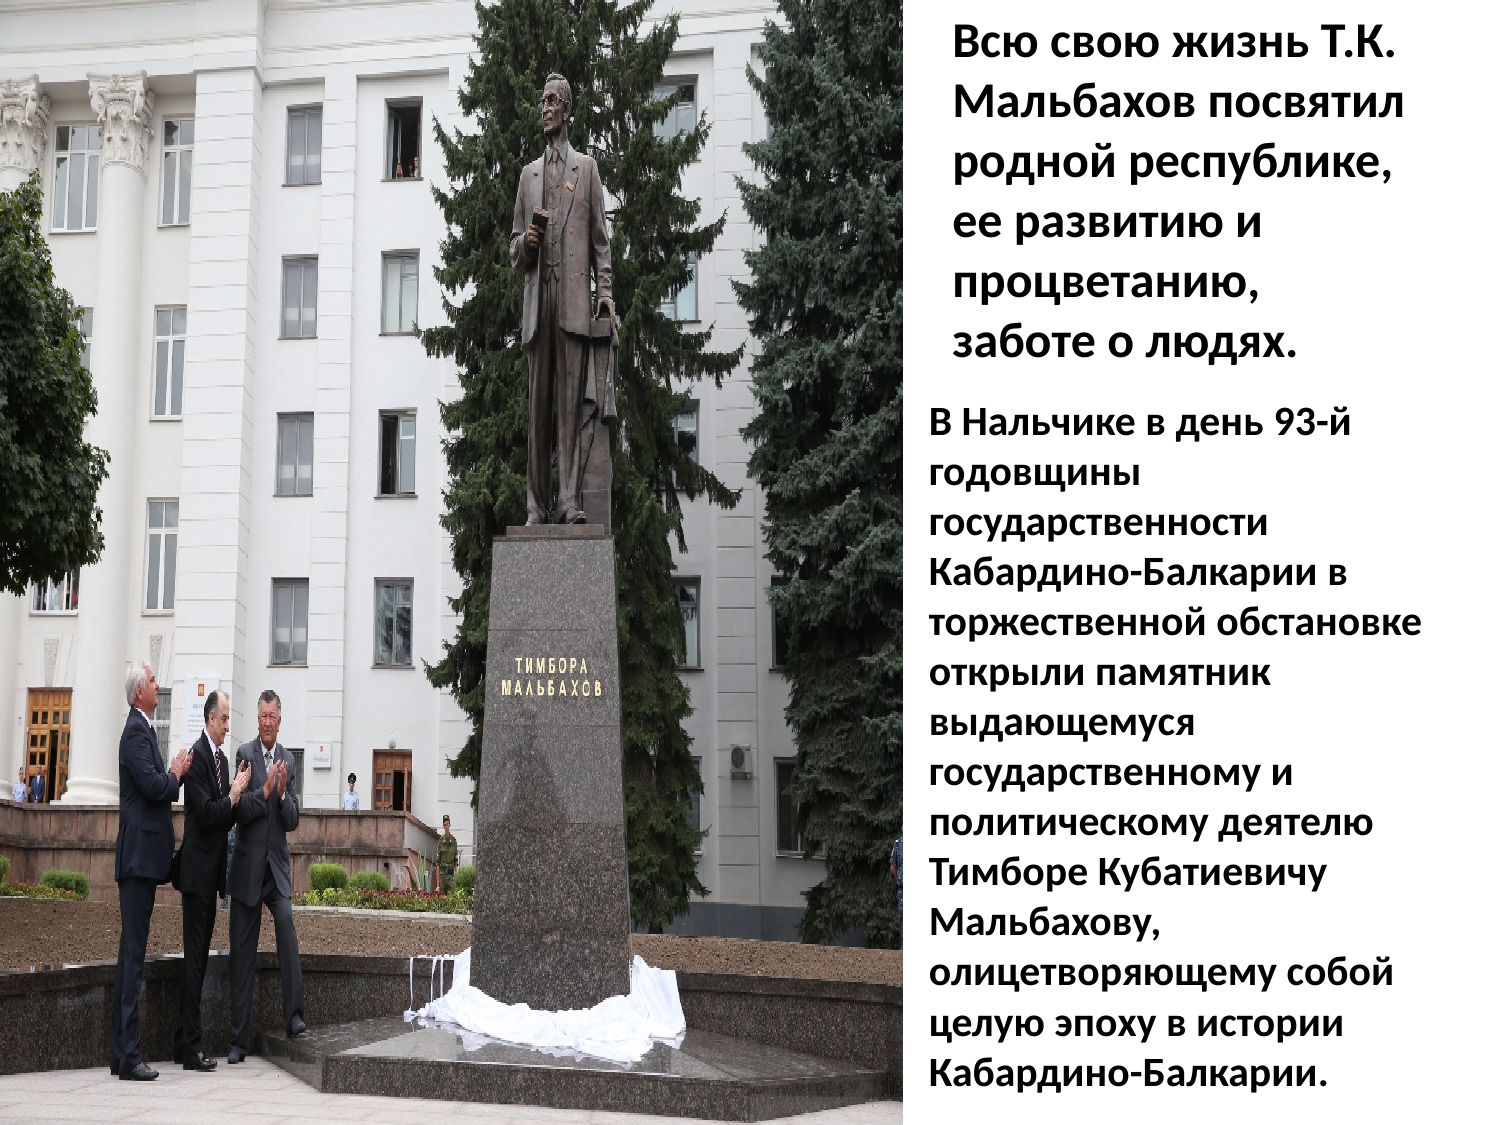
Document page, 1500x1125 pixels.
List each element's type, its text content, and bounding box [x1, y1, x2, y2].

text_box Всю свою жизнь Т.К. Мальбахов посвятил родной республике, ее развитию и процветанию, заботе о людях. [937, 0, 1430, 375]
text_box В Нальчике в день 93-й годовщины государственности Кабардино-Балкарии в торжественной обстановке открыли памятник выдающемуся государственному и политическому деятелю Тимборе Кубатиевичу Мальбахову, олицетворяющему собой целую эпоху в истории Кабардино-Балкарии. [914, 386, 1477, 1102]
picture [0, 0, 903, 1125]
